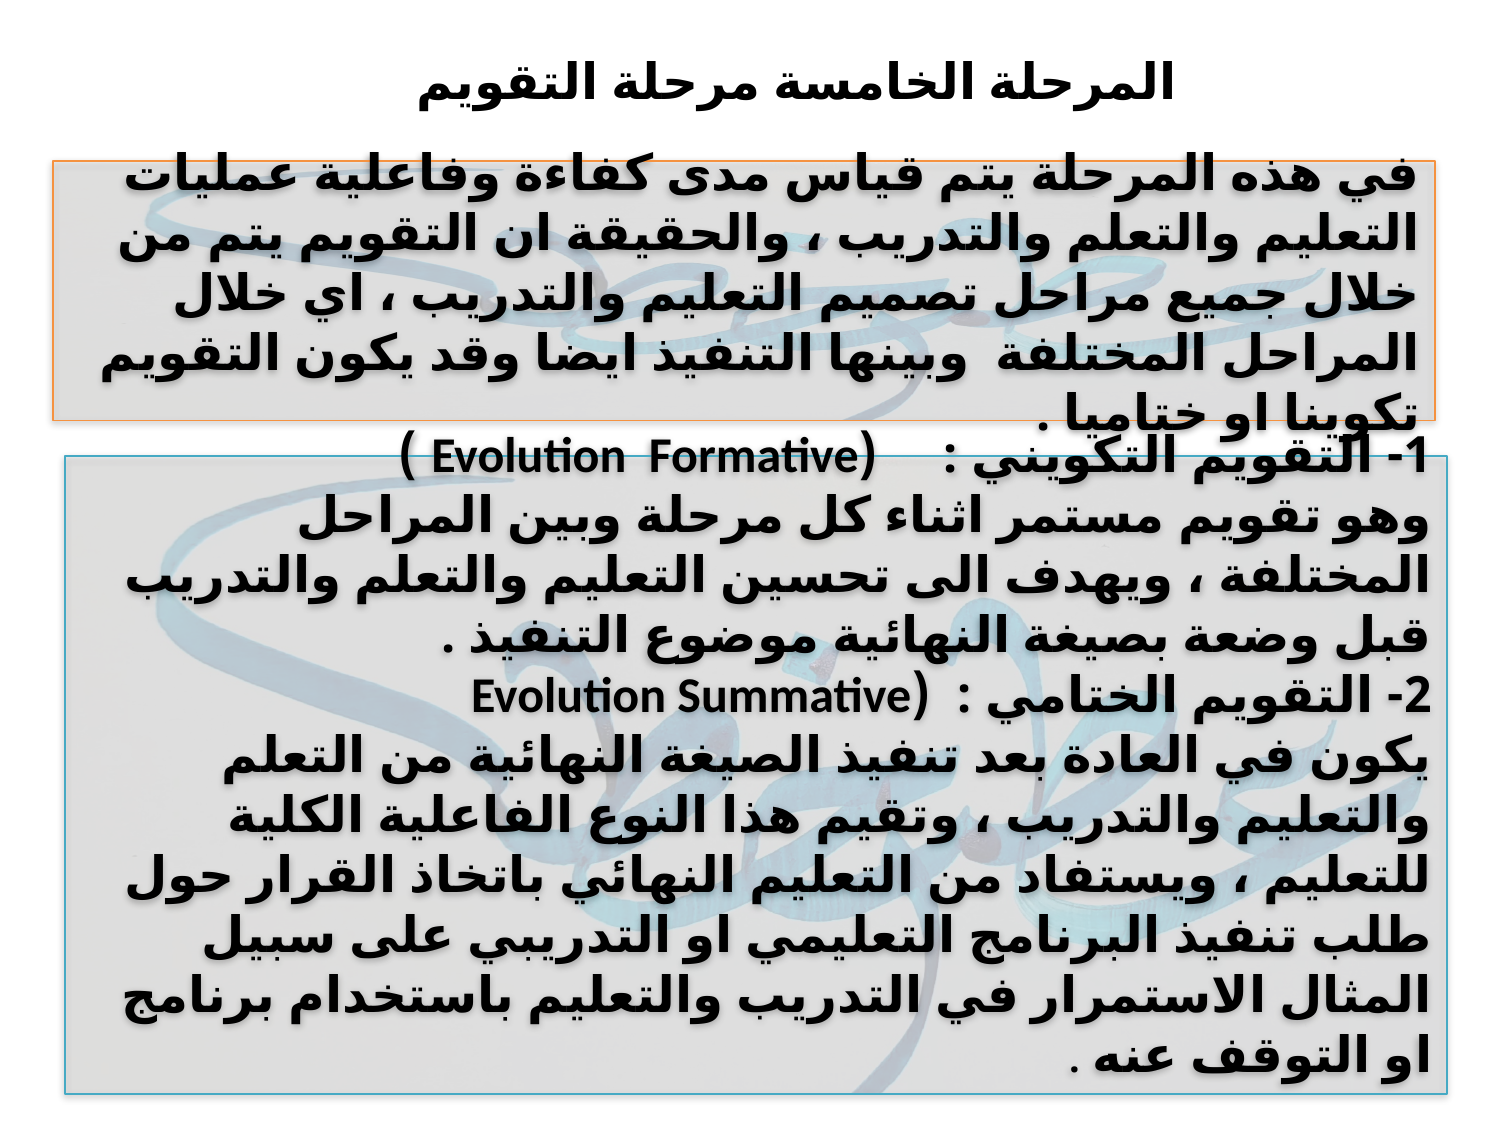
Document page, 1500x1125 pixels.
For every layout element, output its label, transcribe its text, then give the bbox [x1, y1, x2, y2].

text_box 1- التقويم التكويني : (Evolution Formative ) وهو تقويم مستمر اثناء كل مرحلة وبين المراحل المختلفة ، ويهدف الى تحسين التعليم والتعلم والتدريب قبل وضعة بصيغة النهائية موضوع التنفيذ . 2- التقويم الختامي : (Evolution Summative يكون في العادة بعد تنفيذ الصيغة النهائية من التعلم والتعليم والتدريب ، وتقيم هذا النوع الفاعلية الكلية للتعليم ، ويستفاد من التعليم النهائي باتخاذ القرار حول طلب تنفيذ البرنامج التعليمي او التدريبي على سبيل المثال الاستمرار في التدريب والتعليم باستخدام برنامج او التوقف عنه . [64, 455, 1448, 1095]
title المرحلة الخامسة مرحلة التقويم [371, 45, 1235, 114]
text_box في هذه المرحلة يتم قياس مدى كفاءة وفاعلية عمليات التعليم والتعلم والتدريب ، والحقيقة ان التقويم يتم من خلال جميع مراحل تصميم التعليم والتدريب ، اي خلال المراحل المختلفة وبينها التنفيذ ايضا وقد يكون التقويم تكوينا او ختاميا . [52, 160, 1436, 421]
